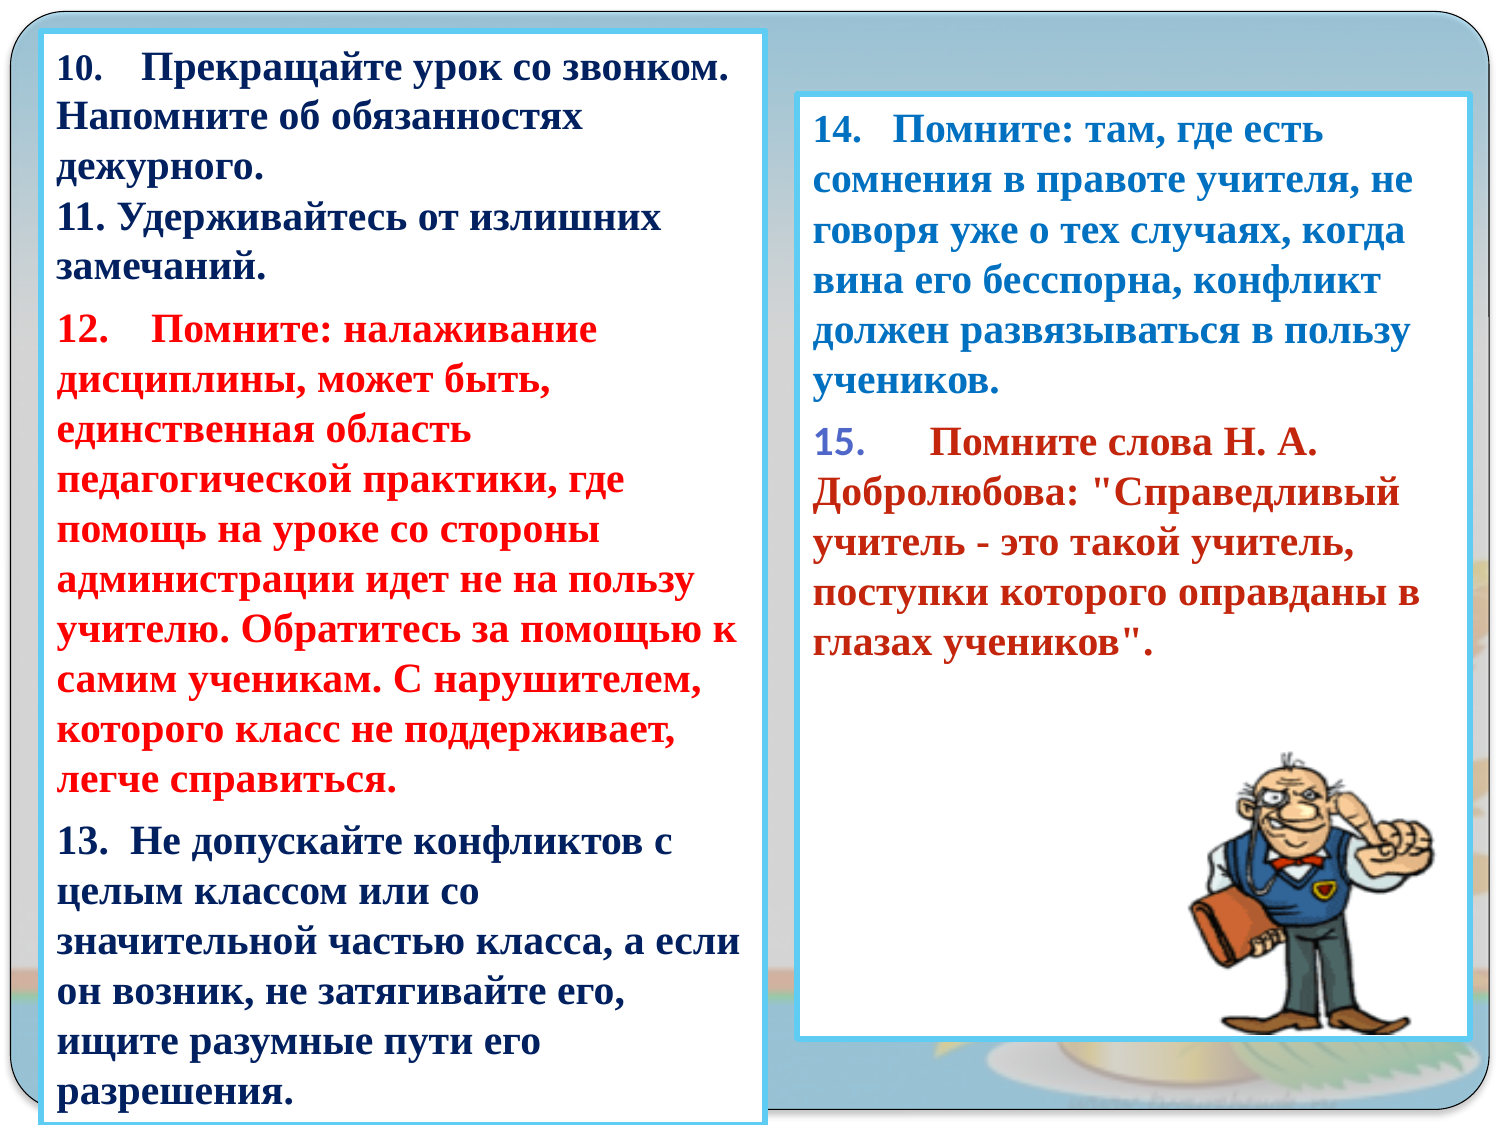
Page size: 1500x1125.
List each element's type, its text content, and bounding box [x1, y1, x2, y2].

list 10. Прекращайте урок со звонком. Напомните об обязанностях дежурного. 11. Удерживайтесь от излишних замечаний. 12. Помните: налаживание дисциплины, может быть, единственная область педагогической практики, где помощь на уроке со стороны администрации идет не на пользу учителю. Обратитесь за помощью к самим ученикам. С нарушителем, которого класс не поддерживает, легче справиться. 13. Не допускайте конфликтов с целым классом или со значительной частью класса, а если он возник, не затягивайте его, ищите разумные пути его разрешения. [40, 30, 766, 1125]
list 14. Помните: там, где есть сомнения в правоте учителя, не говоря уже о тех случаях, когда вина его бесспорна, конфликт должен развязываться в пользу учеников. 15. Помните слова Н. А. Добролюбова: "Справедливый учитель - это такой учитель, поступки которого оправданы в глазах учеников". [796, 93, 1471, 1040]
picture [1186, 751, 1448, 1036]
